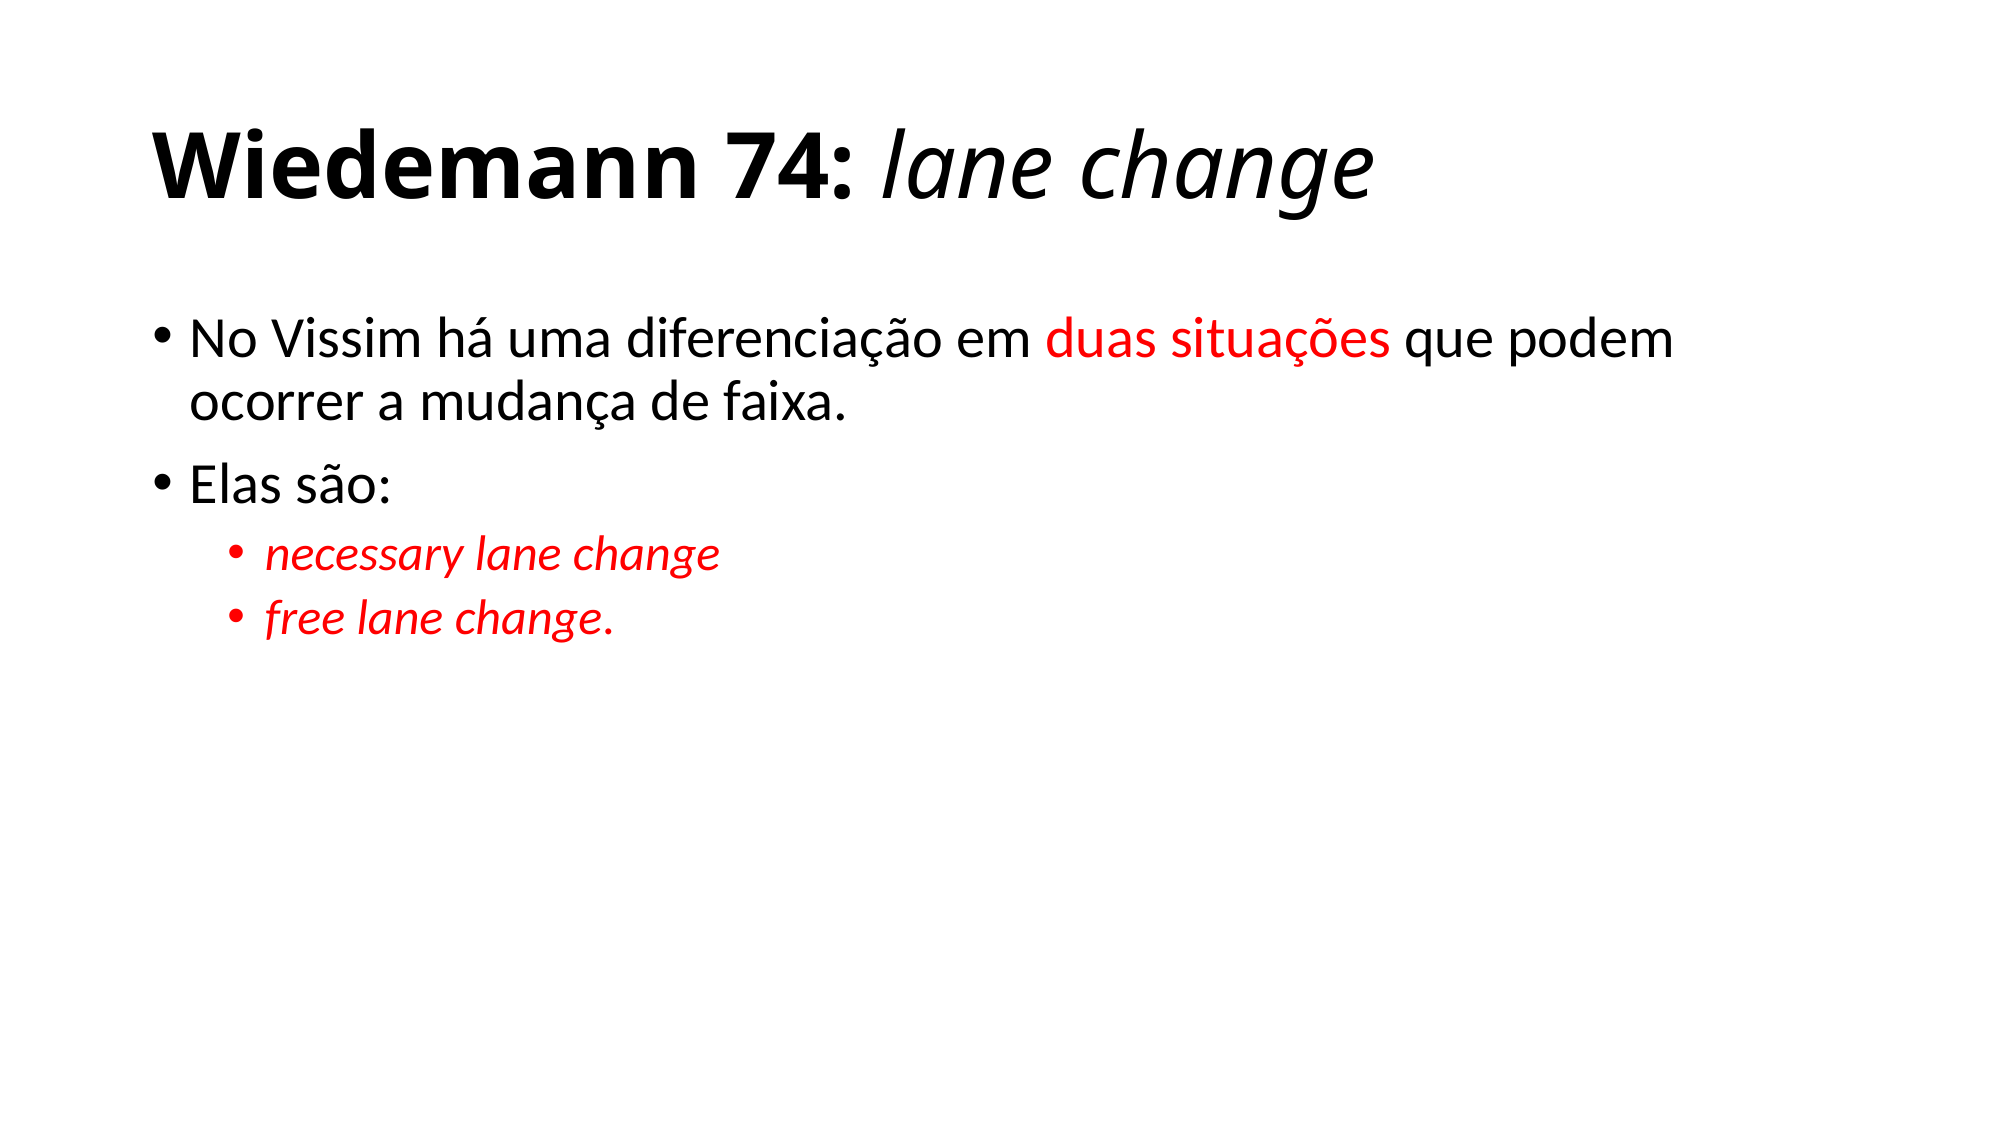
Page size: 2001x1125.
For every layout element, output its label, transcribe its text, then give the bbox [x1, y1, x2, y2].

list No Vissim há uma diferenciação em duas situações que podem ocorrer a mudança de faixa. Elas são: necessary lane change free lane change. [137, 299, 1863, 1014]
title Wiedemann 74: lane change [137, 59, 1863, 278]
